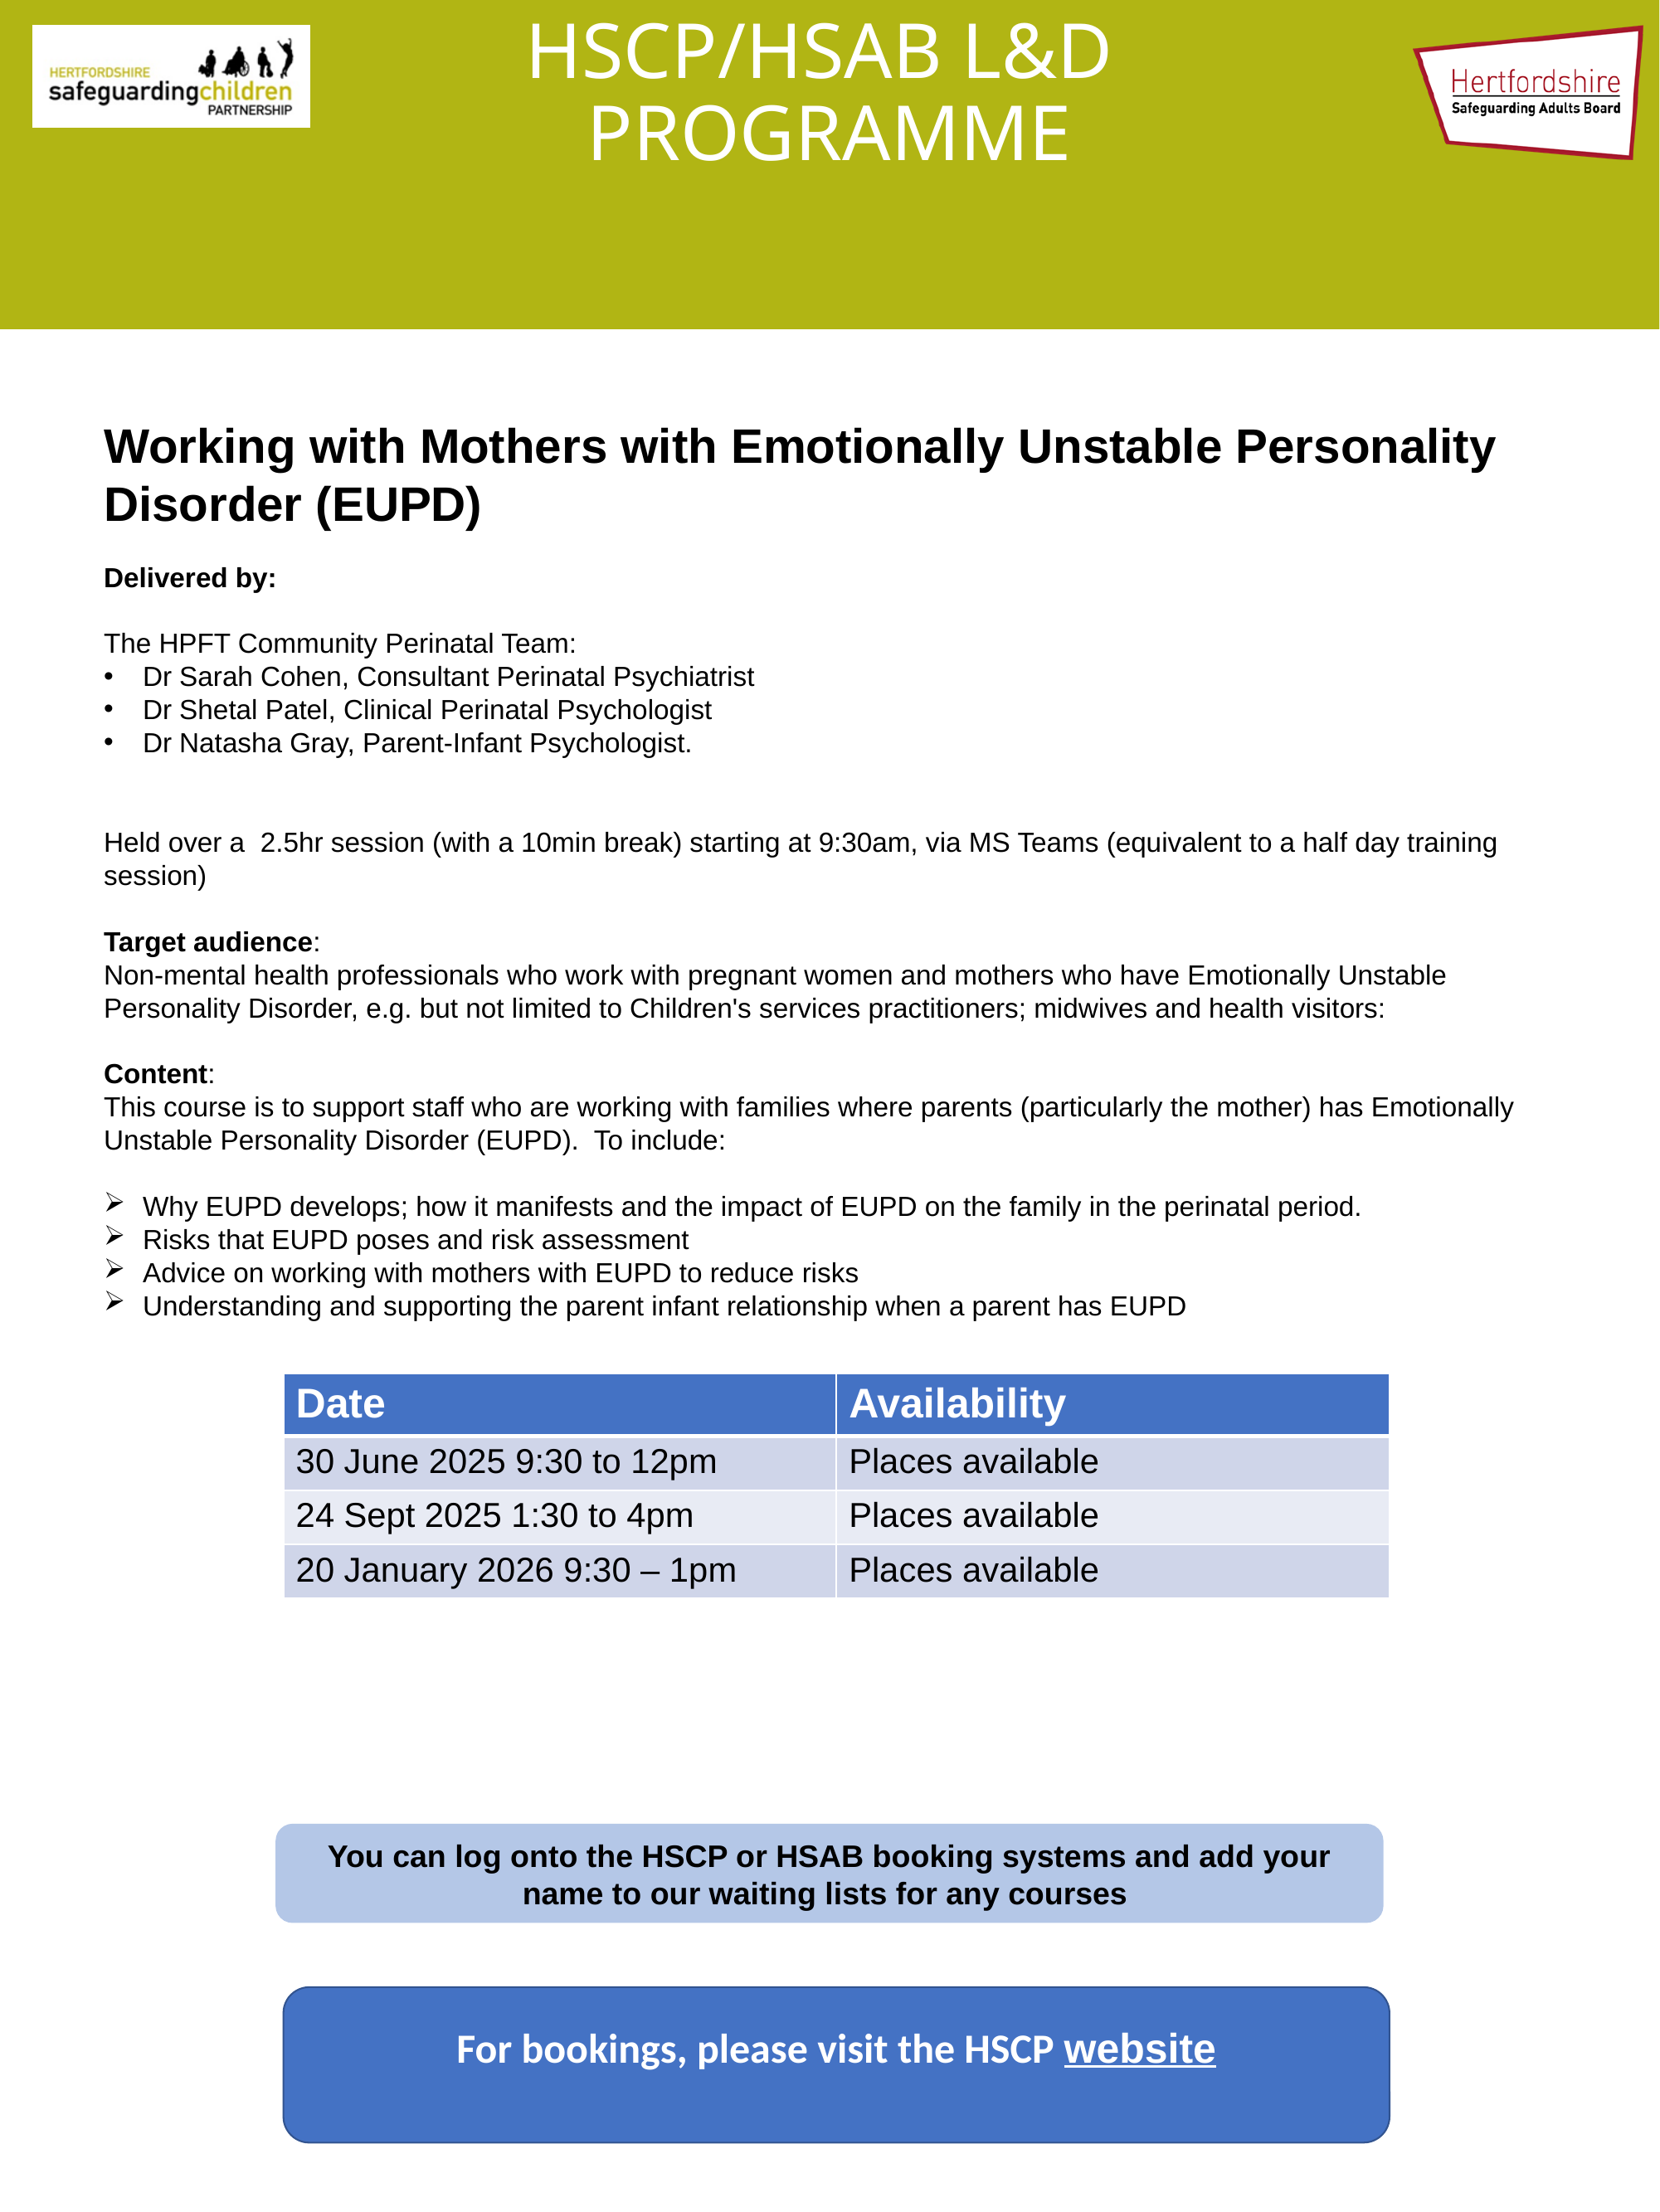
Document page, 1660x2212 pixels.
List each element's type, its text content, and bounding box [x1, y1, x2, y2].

table_cell 20 January 2026 9:30 – 1pm [285, 1545, 835, 1597]
text_box For bookings, please visit the HSCP website [282, 1986, 1391, 2144]
table_header Date [285, 1374, 835, 1434]
table_cell Places available [837, 1545, 1389, 1597]
table_cell 30 June 2025 9:30 to 12pm [285, 1438, 835, 1490]
table_cell Places available [837, 1491, 1389, 1544]
title HSCP/HSAB L&D PROGRAMME [0, 6, 1659, 288]
text_box Working with Mothers with Emotionally Unstable Personality Disorder (EUPD) Delivered by: The HPFT Community Perinatal Team: Dr Sarah Cohen, Consultant Perinatal Psychiatrist Dr Shetal Patel, Clinical Perinatal Psychologist Dr Natasha Gray, Parent-Infant Psychologist. Held over a 2.5hr session (with a 10min break) starting at 9:30am, via MS Teams (equivalent to a half day training session) Target audience: Non-mental health professionals who work with pregnant women and mothers who have Emotionally Unstable Personality Disorder, e.g. but not limited to Children's services practitioners; midwives and health visitors: Content: This course is to support staff who are working with families where parents (particularly the mother) has Emotionally Unstable Personality Disorder (EUPD). To include: Why EUPD develops; how it manifests and the impact of EUPD on the family in the perinatal period. Risks that EUPD poses and risk assessment Advice on working with mothers with EUPD to reduce risks Understanding and supporting the parent infant relationship when a parent has EUPD [91, 408, 1582, 1357]
table_header Availability [837, 1374, 1389, 1434]
table_cell Places available [837, 1438, 1389, 1490]
text_box You can log onto the HSCP or HSAB booking systems and add your name to our waiting lists for any courses [275, 1823, 1384, 1923]
table_cell 24 Sept 2025 1:30 to 4pm [285, 1491, 835, 1544]
